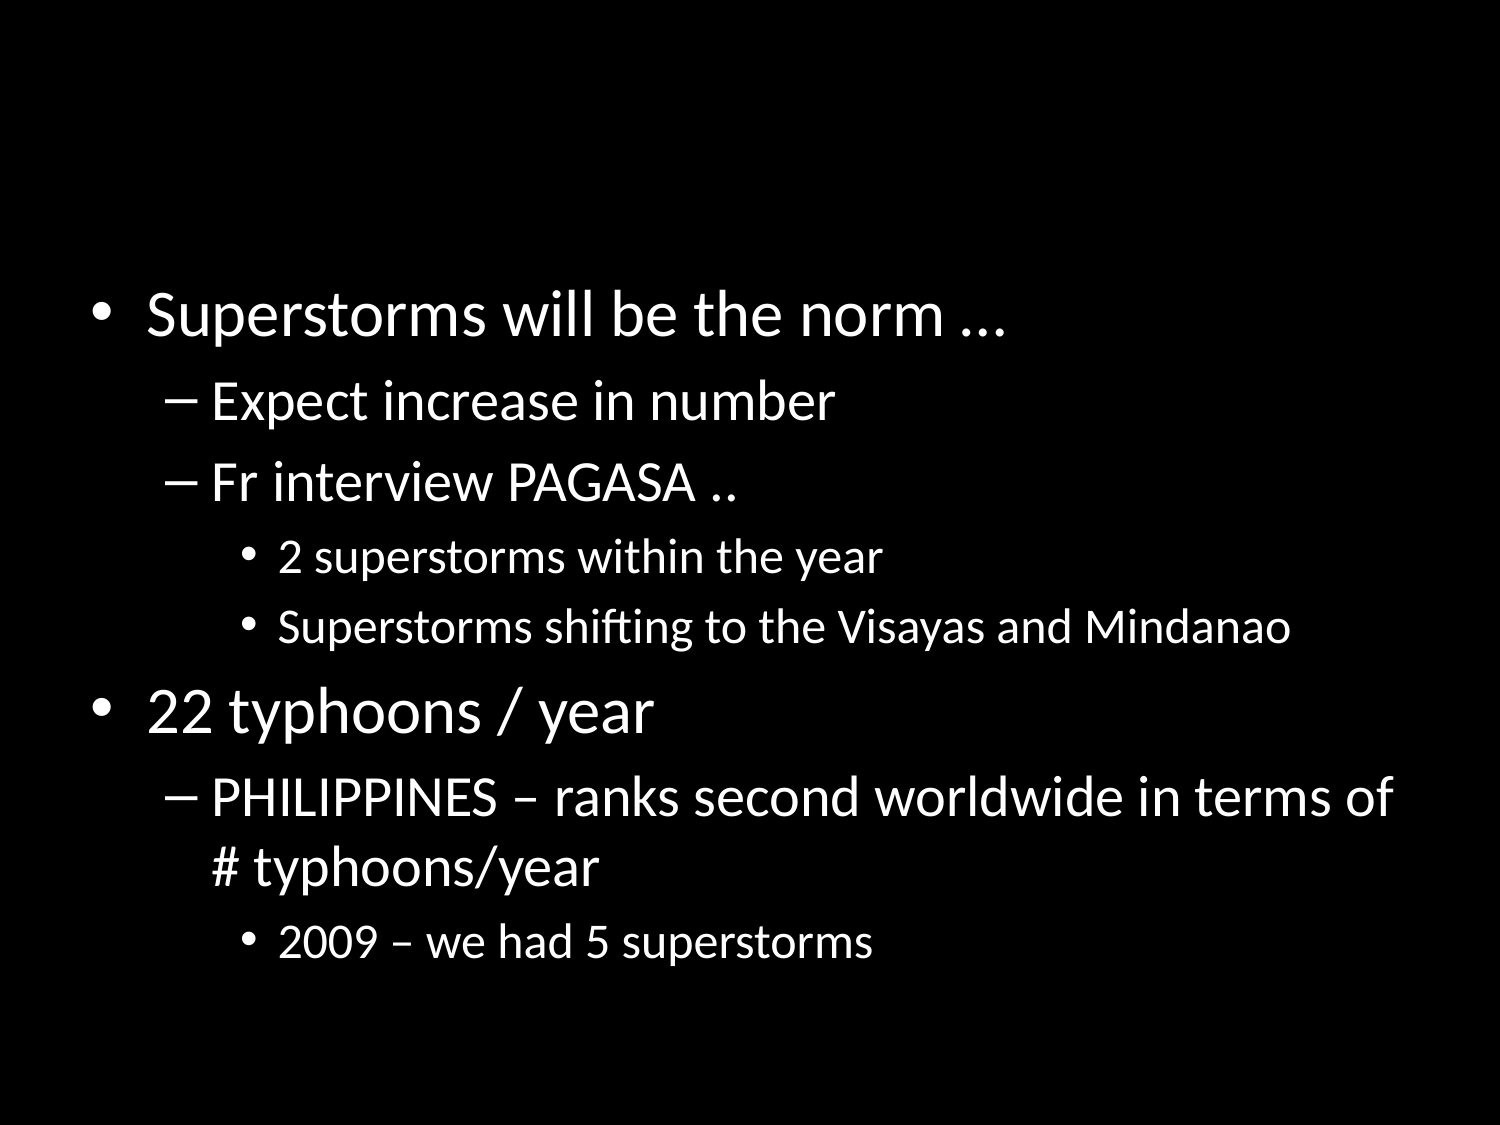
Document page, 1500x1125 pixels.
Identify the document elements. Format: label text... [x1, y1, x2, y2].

list Superstorms will be the norm … Expect increase in number Fr interview PAGASA .. 2 superstorms within the year Superstorms shifting to the Visayas and Mindanao 22 typhoons / year PHILIPPINES – ranks second worldwide in terms of # typhoons/year 2009 – we had 5 superstorms [75, 262, 1425, 1005]
